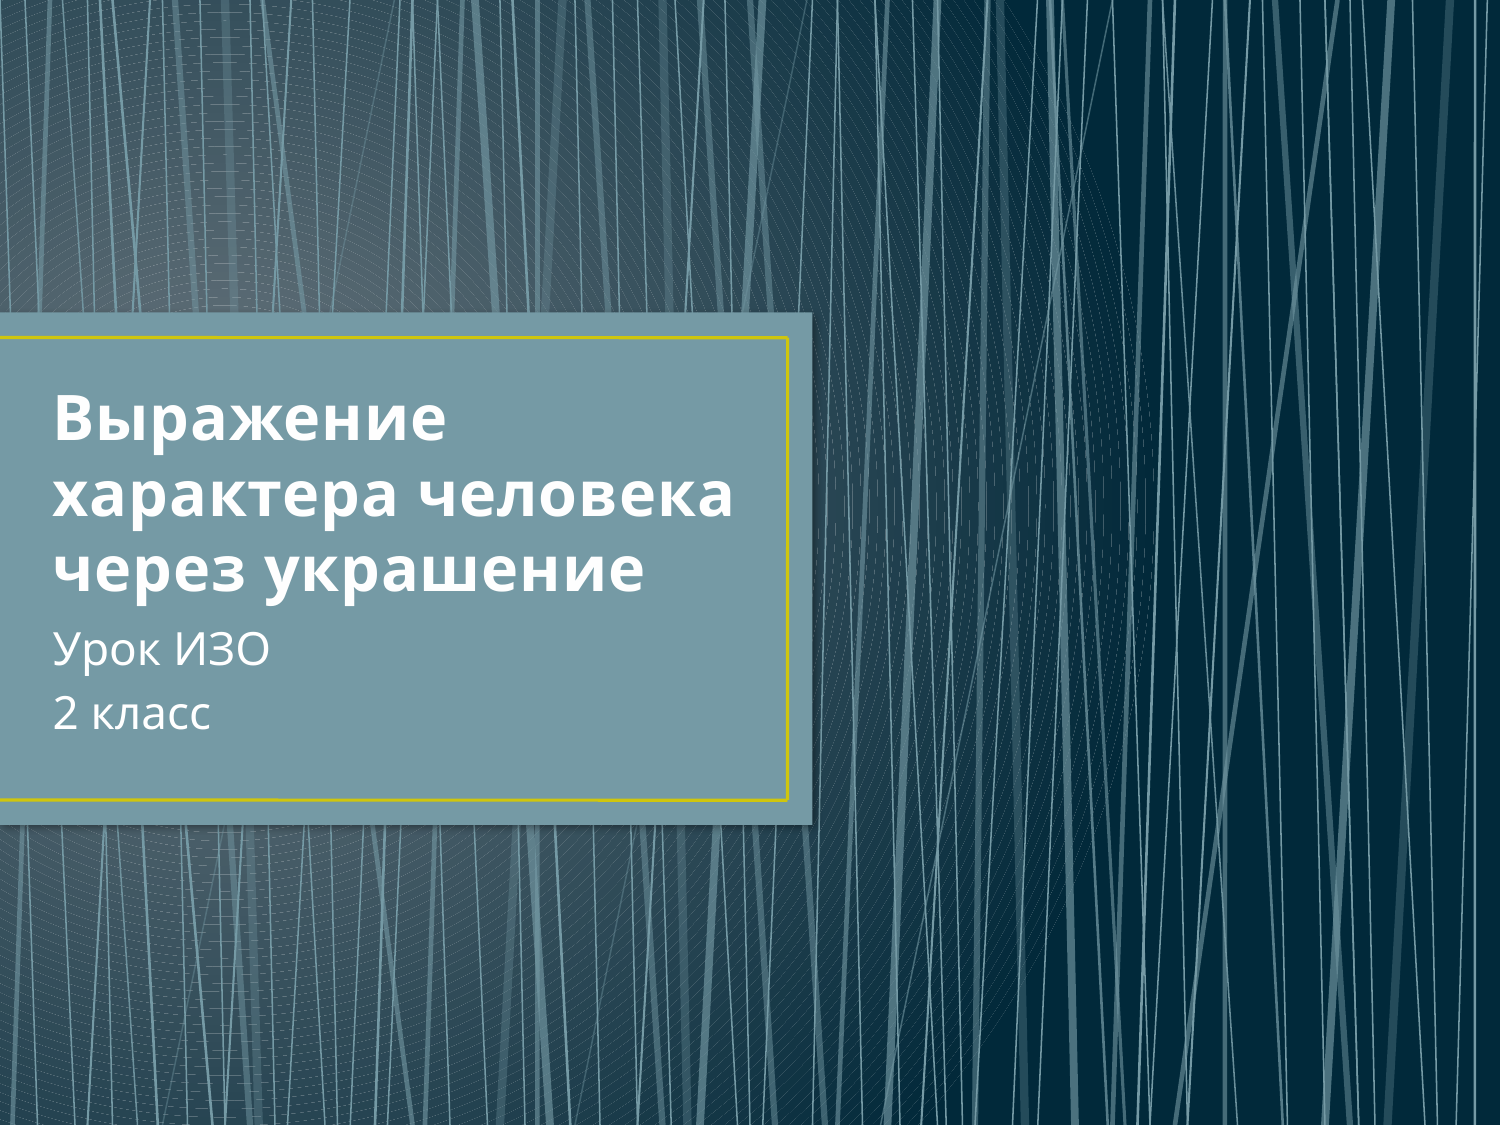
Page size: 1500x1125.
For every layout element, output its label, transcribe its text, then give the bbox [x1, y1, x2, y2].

title Выражение характера человека через украшение [37, 349, 763, 612]
subtitle Урок ИЗО 2 класс [37, 612, 763, 788]
